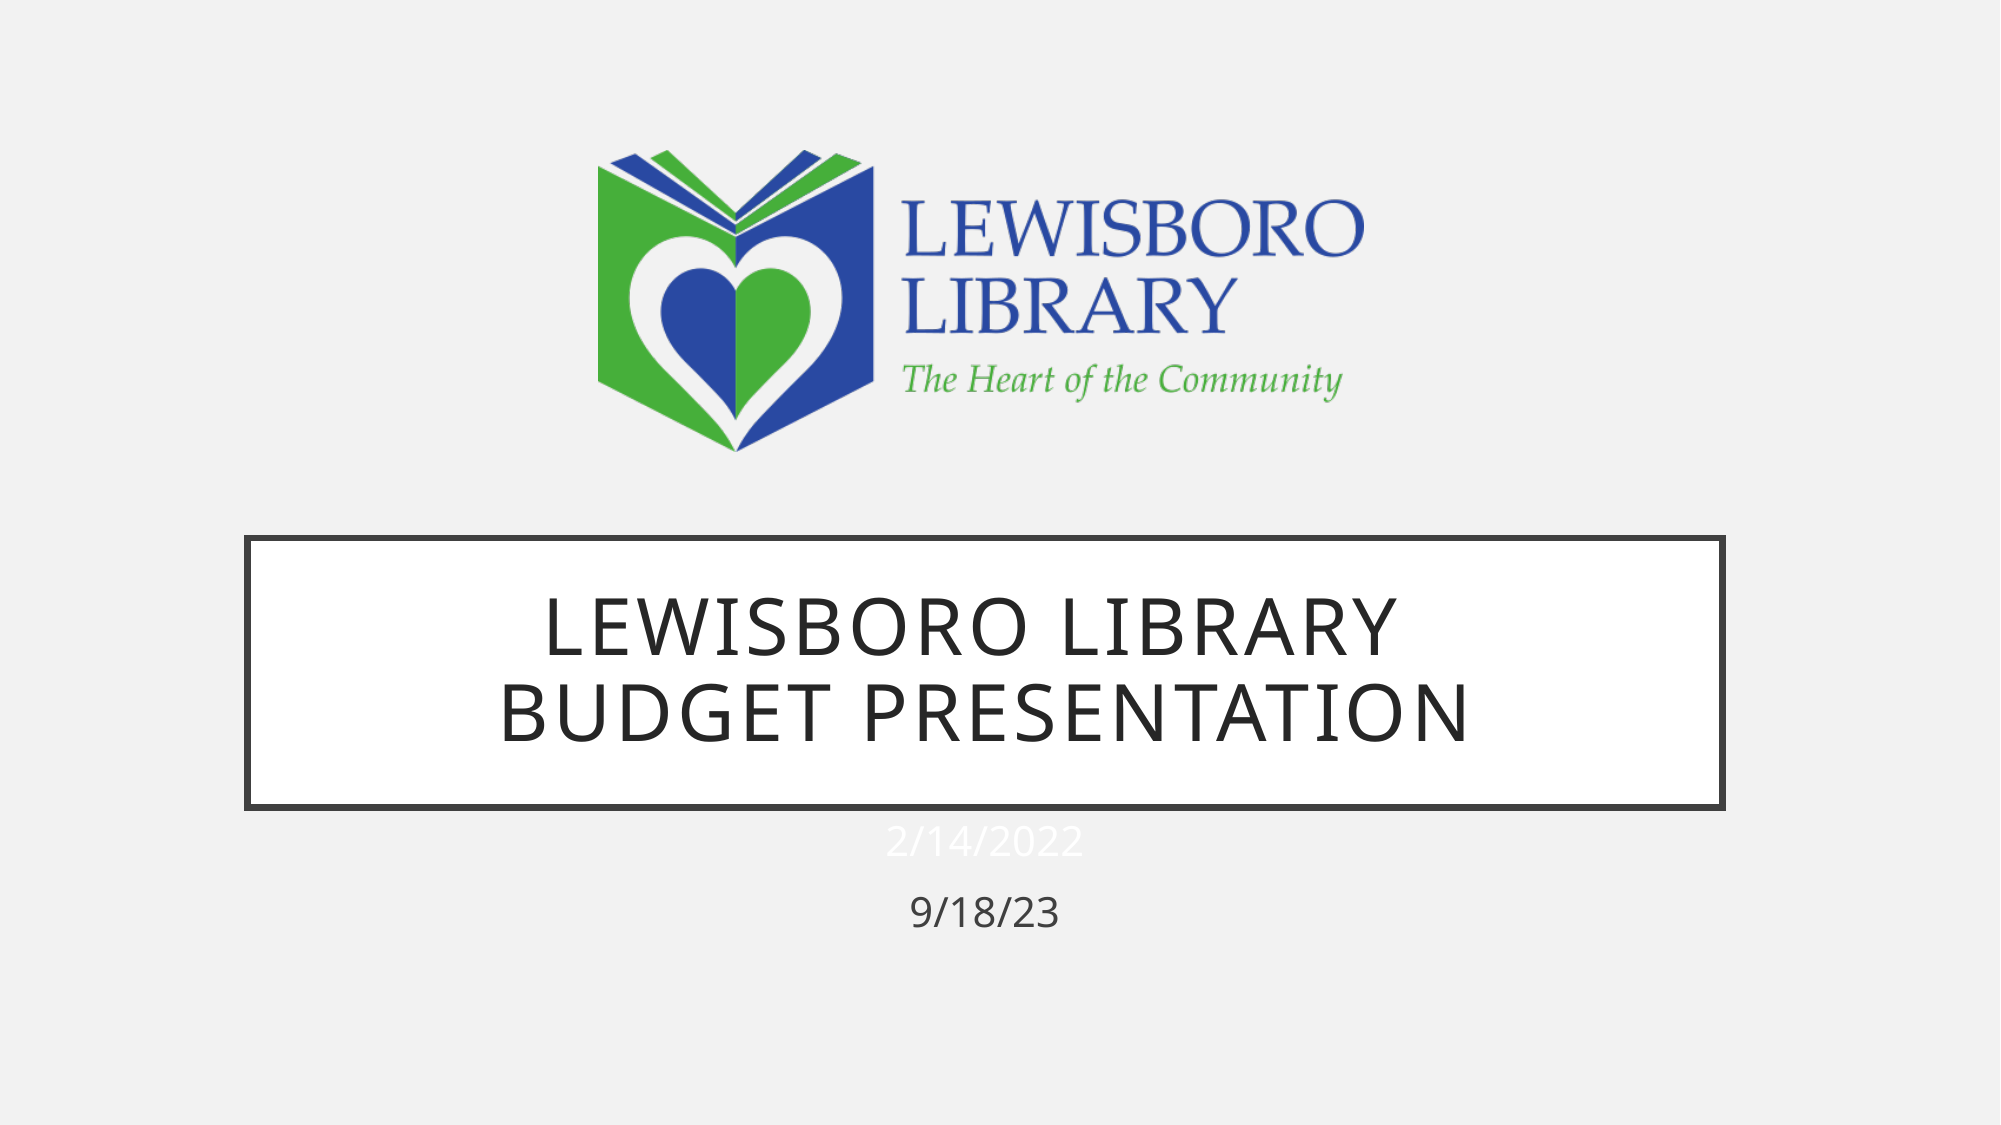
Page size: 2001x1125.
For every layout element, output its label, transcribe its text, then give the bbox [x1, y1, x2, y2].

picture [597, 150, 1364, 452]
subtitle 2/14/2022 9/18/23 [427, 807, 1543, 1011]
title Lewisboro Library budget presentation [244, 535, 1726, 811]
